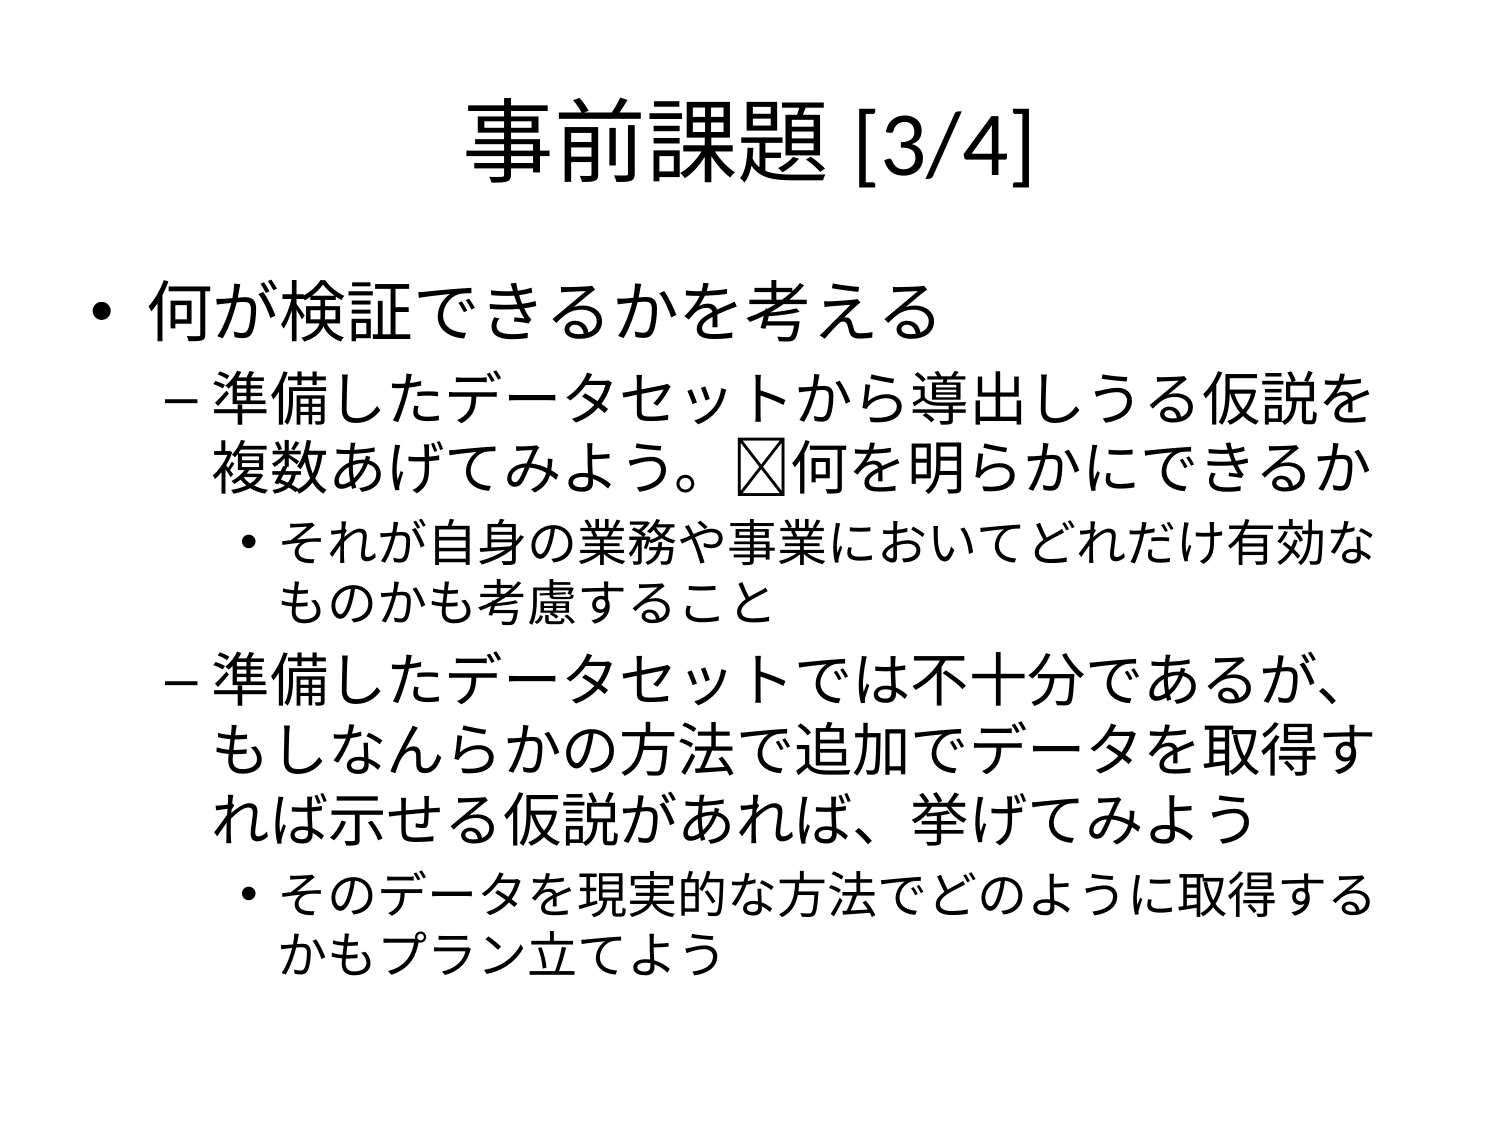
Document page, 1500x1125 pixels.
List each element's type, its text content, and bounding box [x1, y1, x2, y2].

list 何が検証できるかを考える 準備したデータセットから導出しうる仮説を複数あげてみよう。何を明らかにできるか それが自身の業務や事業においてどれだけ有効なものかも考慮すること 準備したデータセットでは不十分であるが、もしなんらかの方法で追加でデータを取得すれば示せる仮説があれば、挙げてみよう そのデータを現実的な方法でどのように取得するかもプラン立てよう [75, 262, 1425, 1005]
title 事前課題[3/4] [75, 45, 1425, 233]
